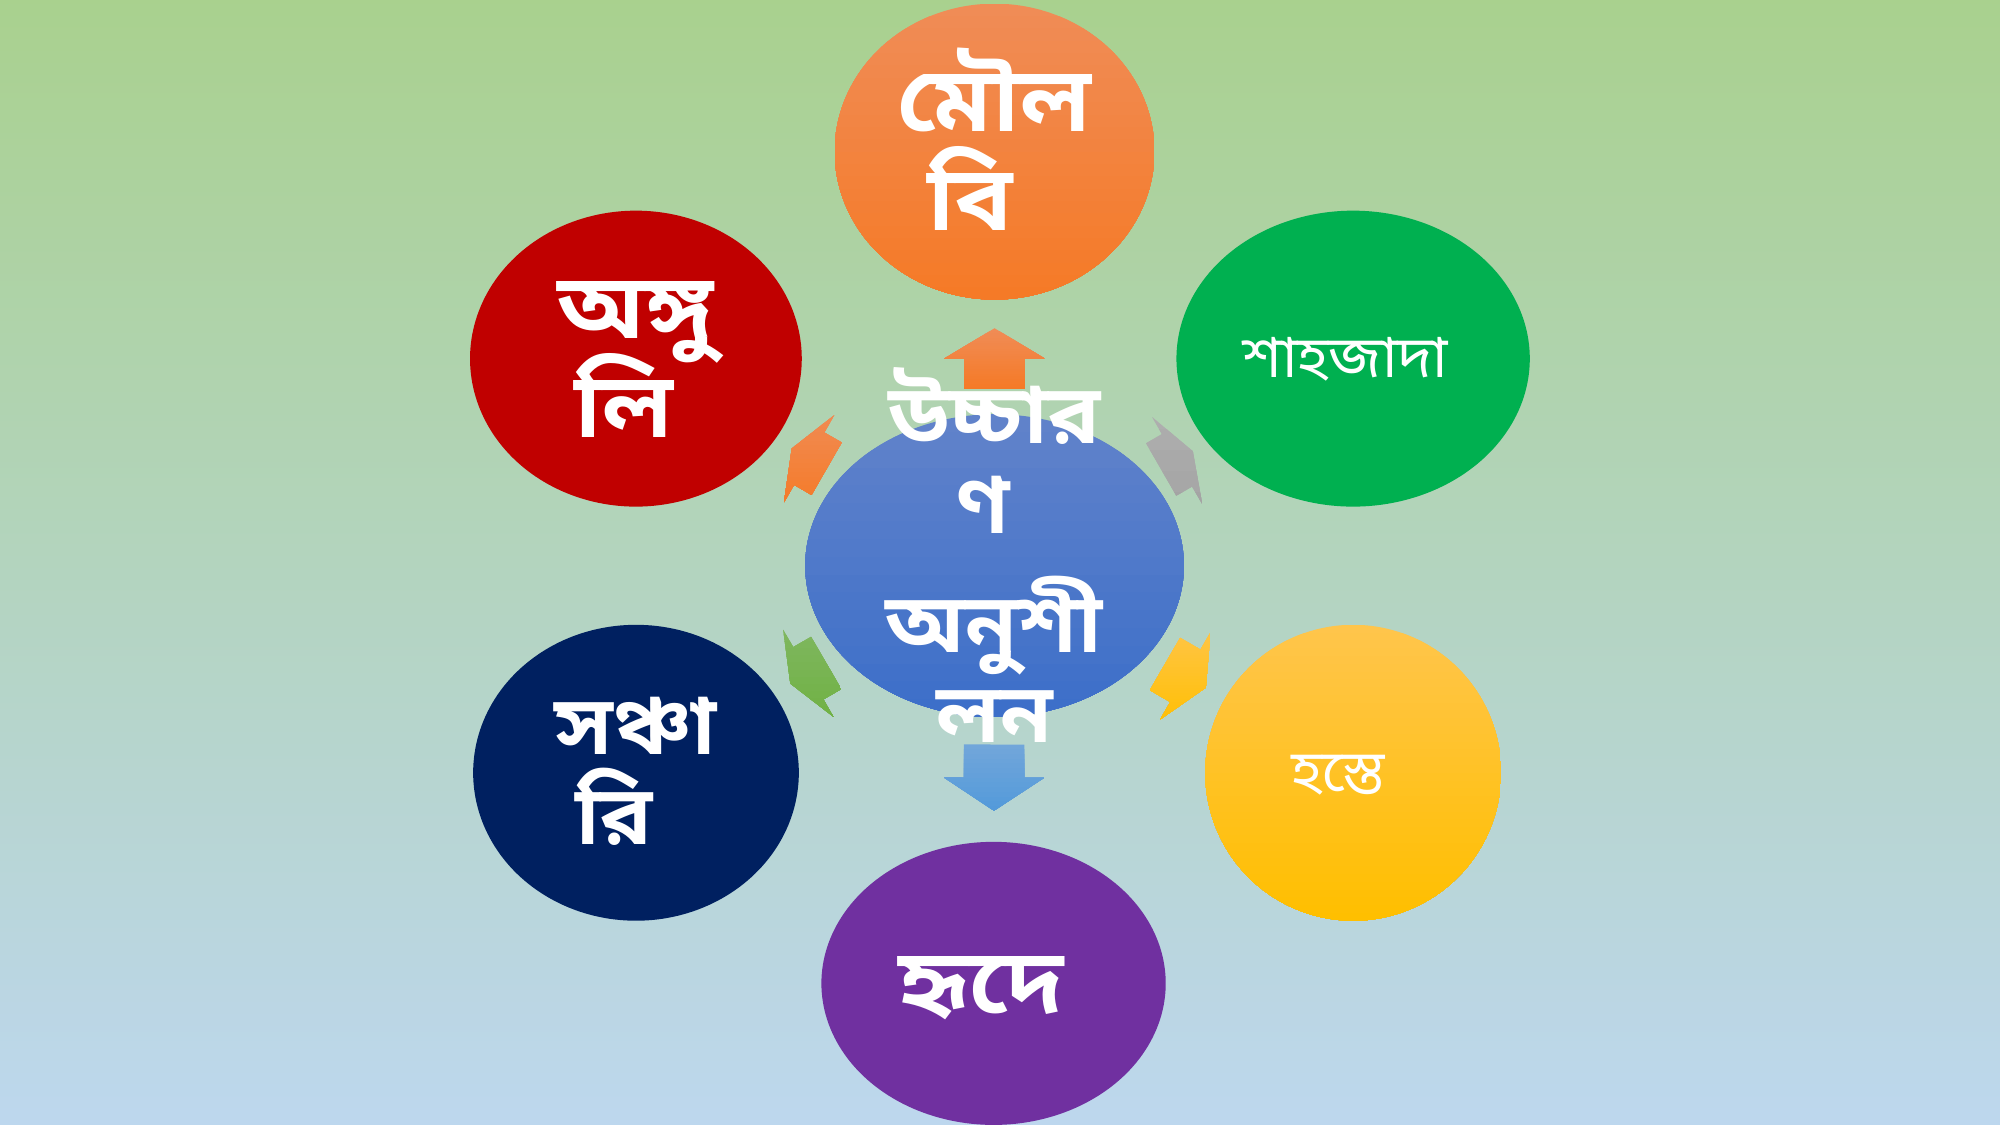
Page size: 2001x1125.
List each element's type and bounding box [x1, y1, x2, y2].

text_box [0, 0, 2000, 1125]
